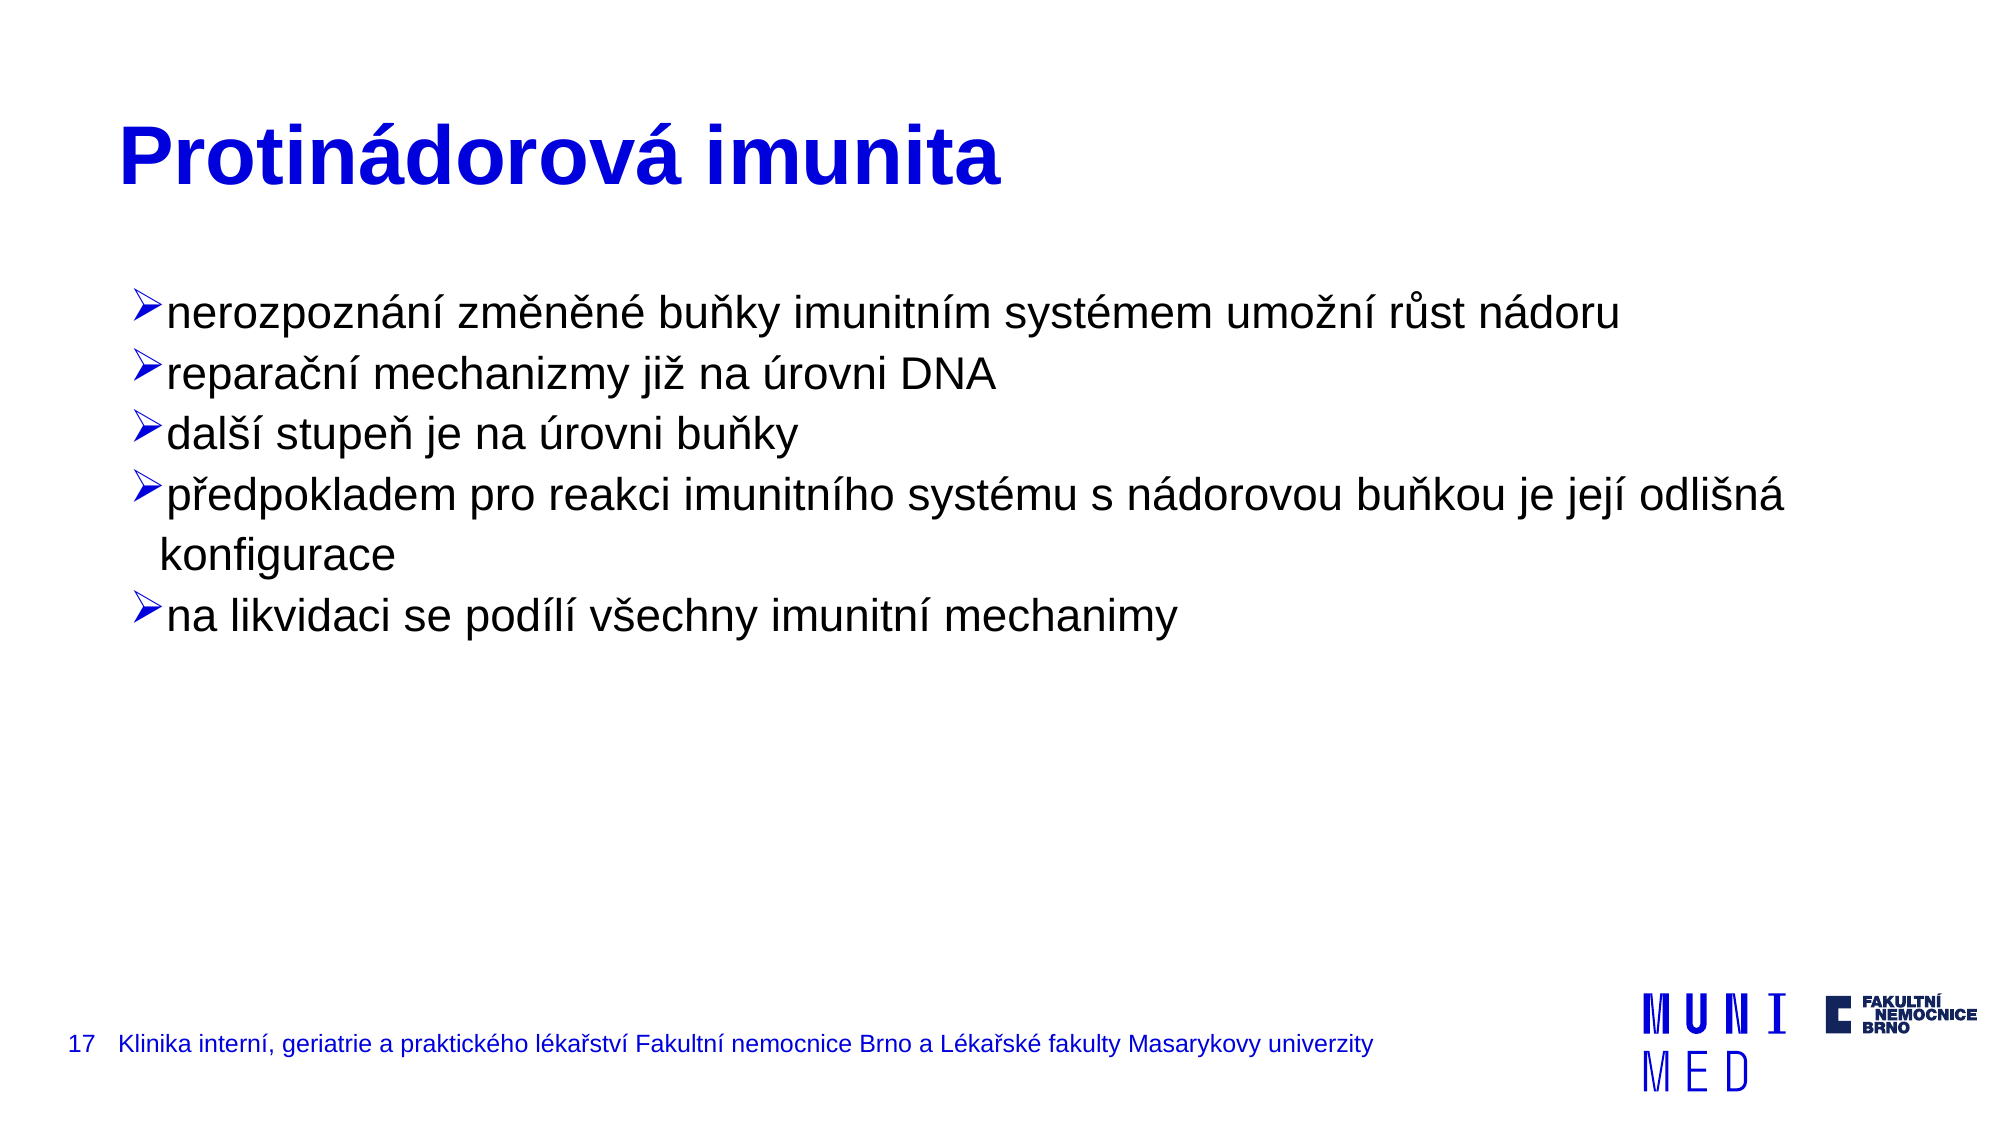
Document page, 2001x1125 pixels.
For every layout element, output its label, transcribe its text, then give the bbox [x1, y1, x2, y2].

slide_number 17 [67, 1021, 110, 1063]
list nerozpoznání změněné buňky imunitním systémem umožní růst nádoru reparační mechanizmy již na úrovni DNA další stupeň je na úrovni buňky předpokladem pro reakci imunitního systému s nádorovou buňkou je její odlišná konfigurace na likvidaci se podílí všechny imunitní mechanimy [118, 277, 1883, 957]
title Protinádorová imunita [118, 118, 1883, 193]
footer Klinika interní, geriatrie a praktického lékařství Fakultní nemocnice Brno a Lékařské fakulty Masarykovy univerzity [118, 1021, 1418, 1063]
